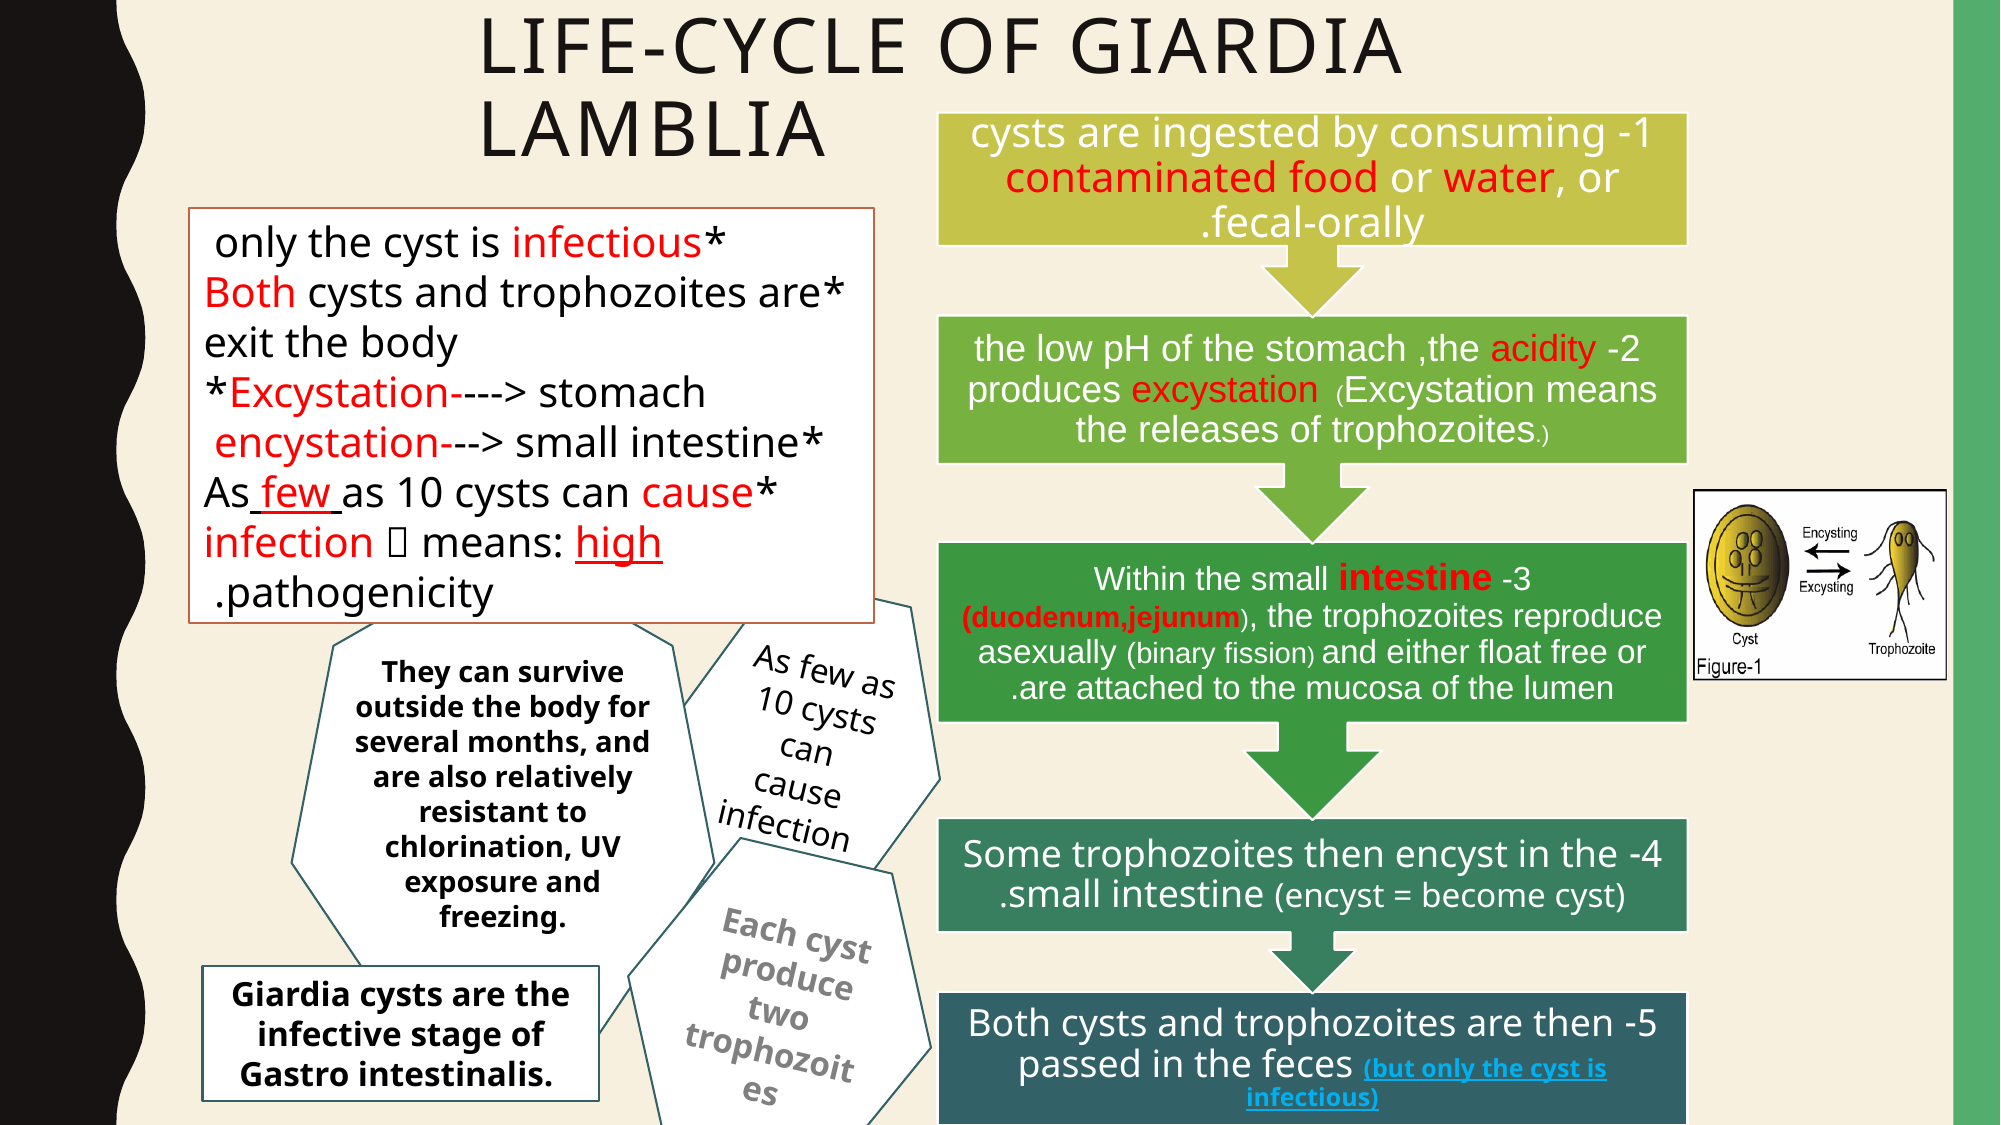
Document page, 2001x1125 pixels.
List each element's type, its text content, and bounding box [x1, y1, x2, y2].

picture [1693, 489, 1948, 681]
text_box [937, 112, 1688, 1125]
text_box Each cyst produce two trophozoites [627, 836, 932, 1125]
text_box Giardia cysts are the infective stage of Gastro intestinalis. [201, 965, 600, 1102]
text_box They can survive outside the body for several months, and are also relatively resistant to chlorination, UV exposure and freezing. [290, 624, 716, 1035]
text_box *only the cyst is infectious *Both cysts and trophozoites are exit the body Excystation----> stomach* *encystation---> small intestine *As few as 10 cysts can cause infection  means: high pathogenicity. [188, 207, 875, 624]
title life-cycle of Giardia lamblia [462, 0, 1450, 184]
text_box As few as 10 cysts can cause infection [685, 597, 937, 871]
